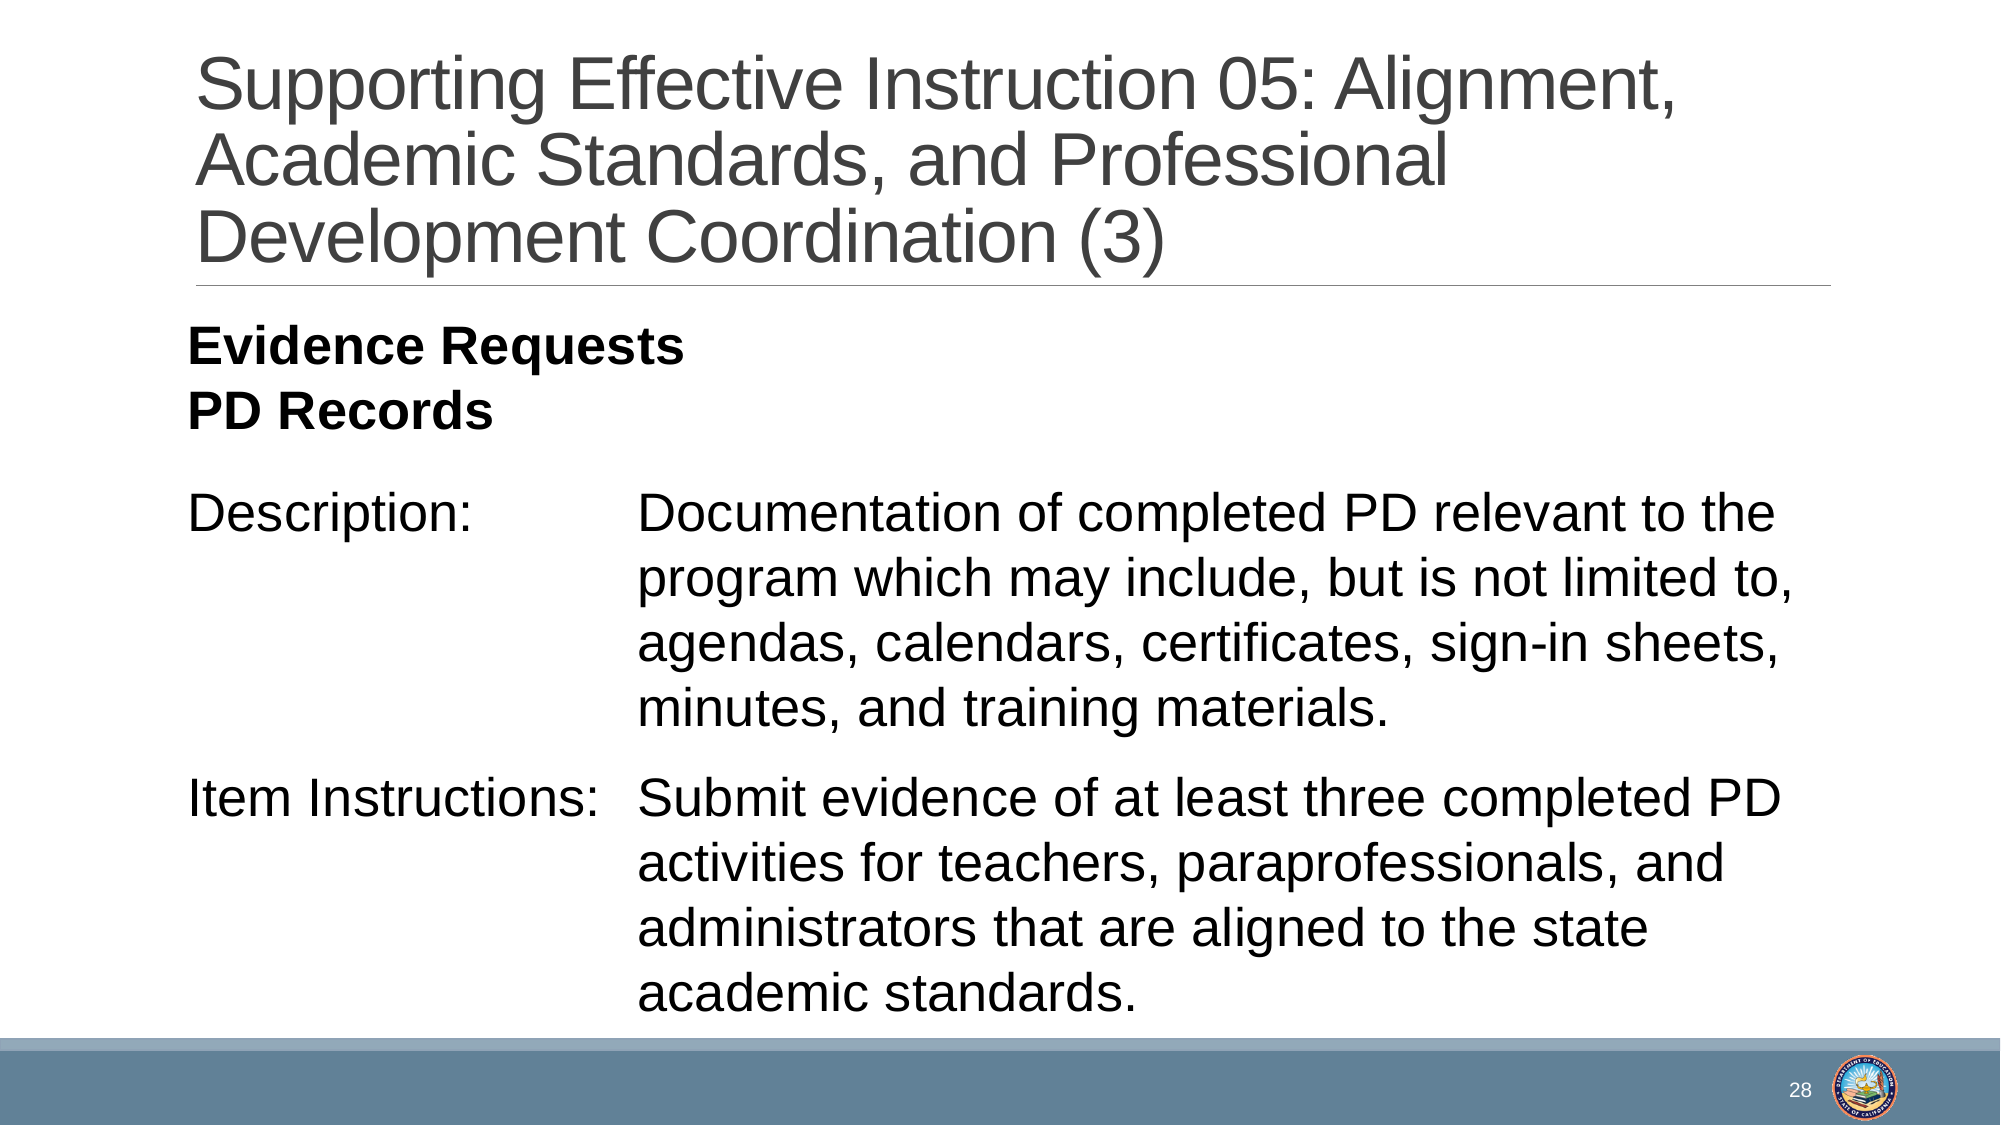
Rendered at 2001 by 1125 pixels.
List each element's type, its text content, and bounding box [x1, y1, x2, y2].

picture [1832, 1055, 1899, 1122]
list Evidence Requests PD Records Description: Documentation of completed PD relevant to the program which may include, but is not limited to, agendas, calendars, certificates, sign-in sheets, minutes, and training materials. Item Instructions: Submit evidence of at least three completed PD activities for teachers, paraprofessionals, and administrators that are aligned to the state academic standards. [179, 302, 1830, 1018]
title Supporting Effective Instruction 05: Alignment, Academic Standards, and Professional Development Coordination (3) [179, 47, 1830, 285]
slide_number 28 [1611, 1059, 1828, 1119]
